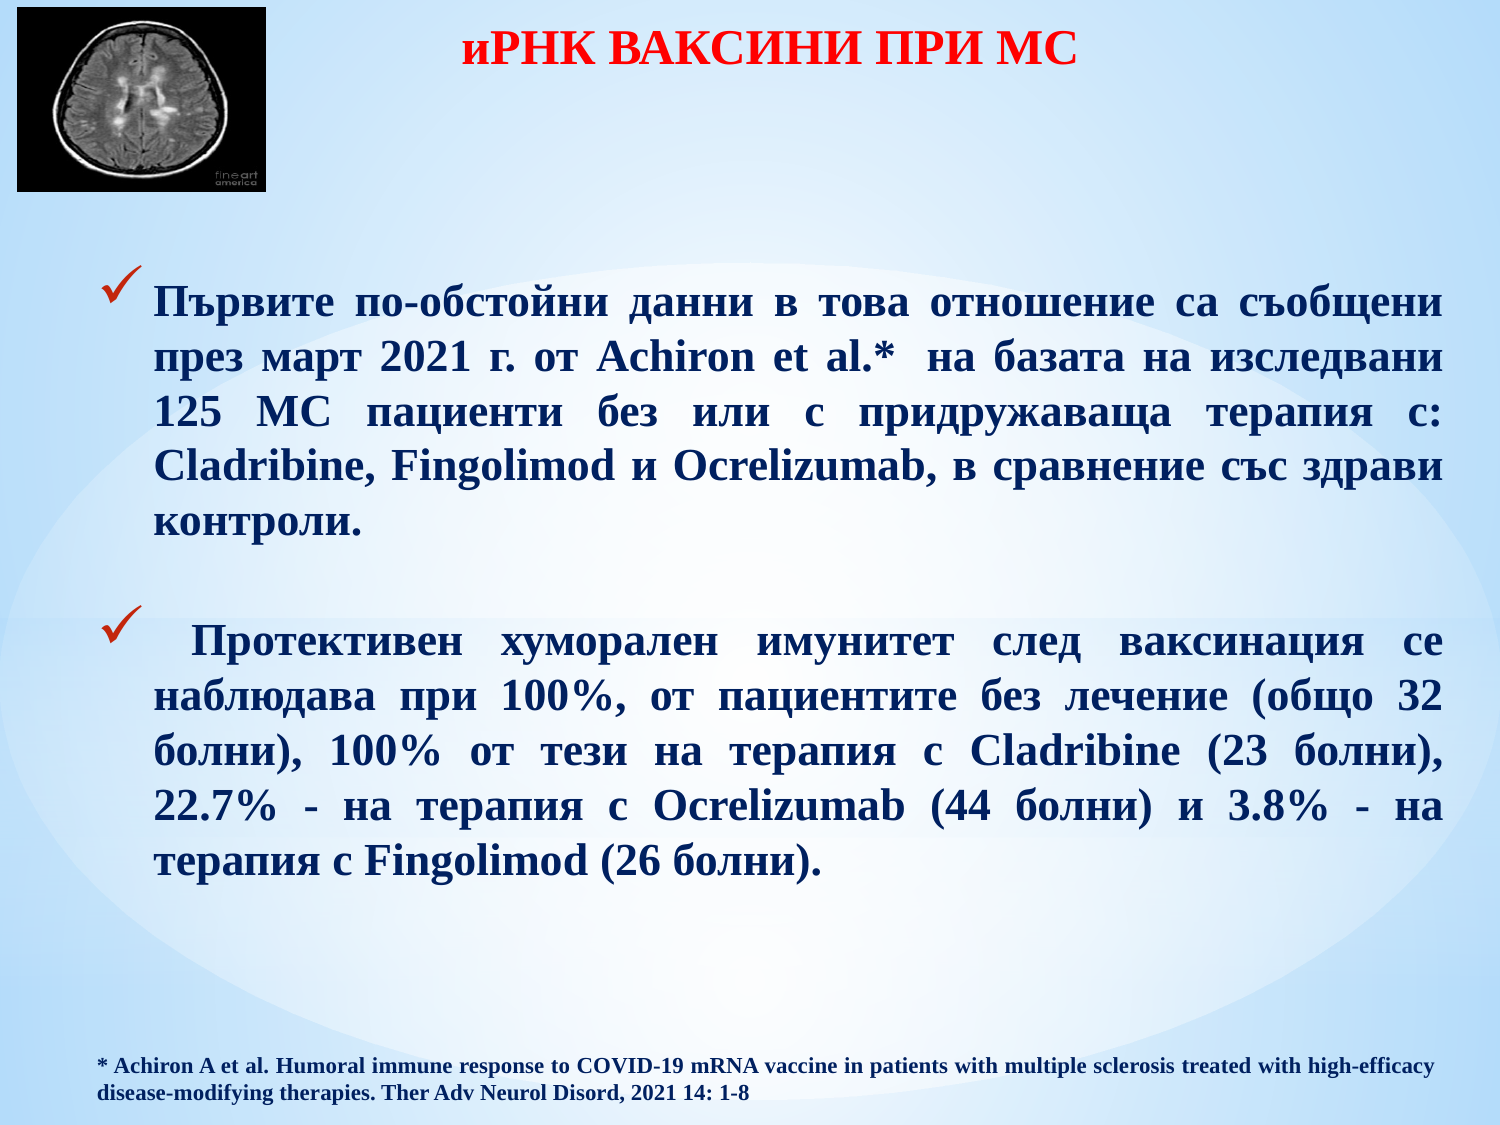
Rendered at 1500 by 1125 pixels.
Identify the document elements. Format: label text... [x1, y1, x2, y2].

title иРНК ВАКСИНИ ПРИ МС [268, 7, 1427, 114]
picture [17, 7, 266, 192]
list Първите по-обстойни данни в това отношение са съобщени през март 2021 г. от Achiron et al.* на базата на изследвани 125 МС пациенти без или с придружаваща терапия с: Cladribine, Fingolimod и Ocrelizumab, в сравнение със здрави контроли. Протективен хуморален имунитет след ваксинация се наблюдава при 100%, от пациентите без лечение (общо 32 болни), 100% от тези на терапия с Cladribine (23 болни), 22.7% - на терапия с Ocrelizumab (44 болни) и 3.8% - на терапия с Fingolimod (26 болни). * Achiron A et al. Humoral immune response to COVID-19 mRNA vaccine in patients with multiple sclerosis treated with high-efficacy disease-modifying therapies. Ther Adv Neurol Disord, 2021 14: 1-8 [29, 219, 1459, 1118]
